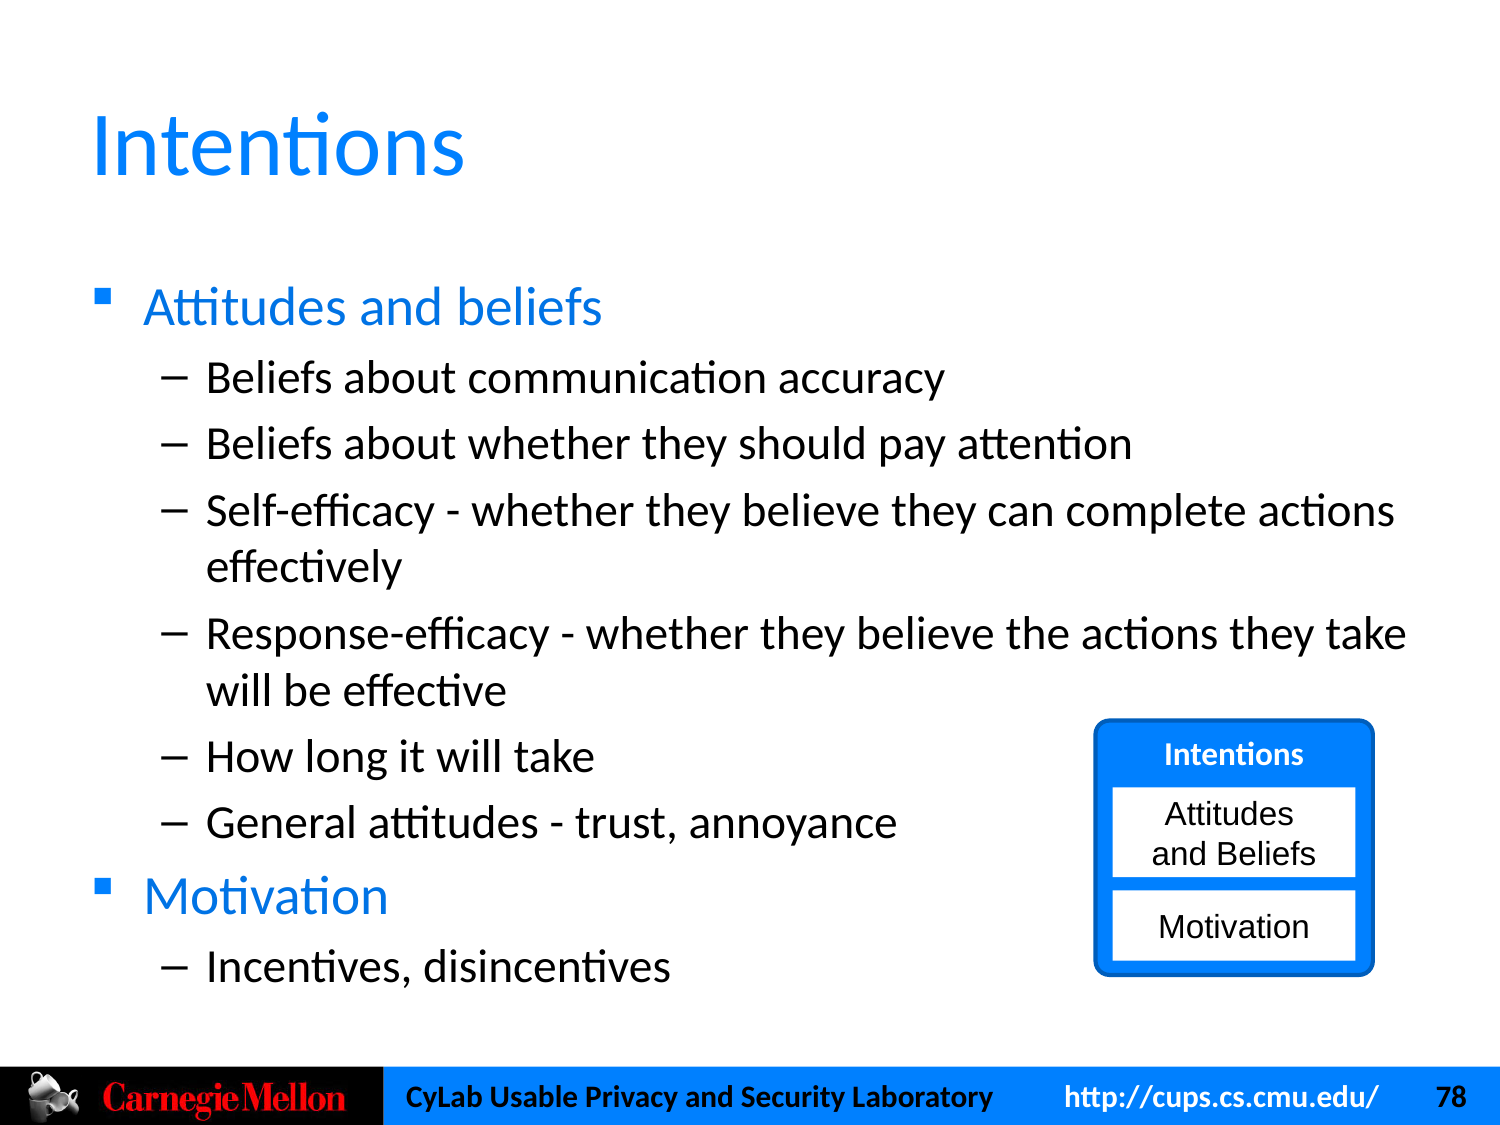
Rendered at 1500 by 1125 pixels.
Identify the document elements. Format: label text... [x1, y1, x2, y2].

list Attitudes and beliefs Beliefs about communication accuracy Beliefs about whether they should pay attention Self-efficacy - whether they believe they can complete actions effectively Response-efficacy - whether they believe the actions they take will be effective How long it will take General attitudes - trust, annoyance Motivation Incentives, disincentives [75, 262, 1425, 1005]
title Intentions [75, 45, 1425, 233]
text_box Attitudes and Beliefs [1112, 787, 1356, 878]
picture [98, 1080, 348, 1122]
text_box Intentions [1093, 718, 1375, 978]
text_box Motivation [1112, 890, 1356, 961]
picture [23, 1068, 83, 1124]
